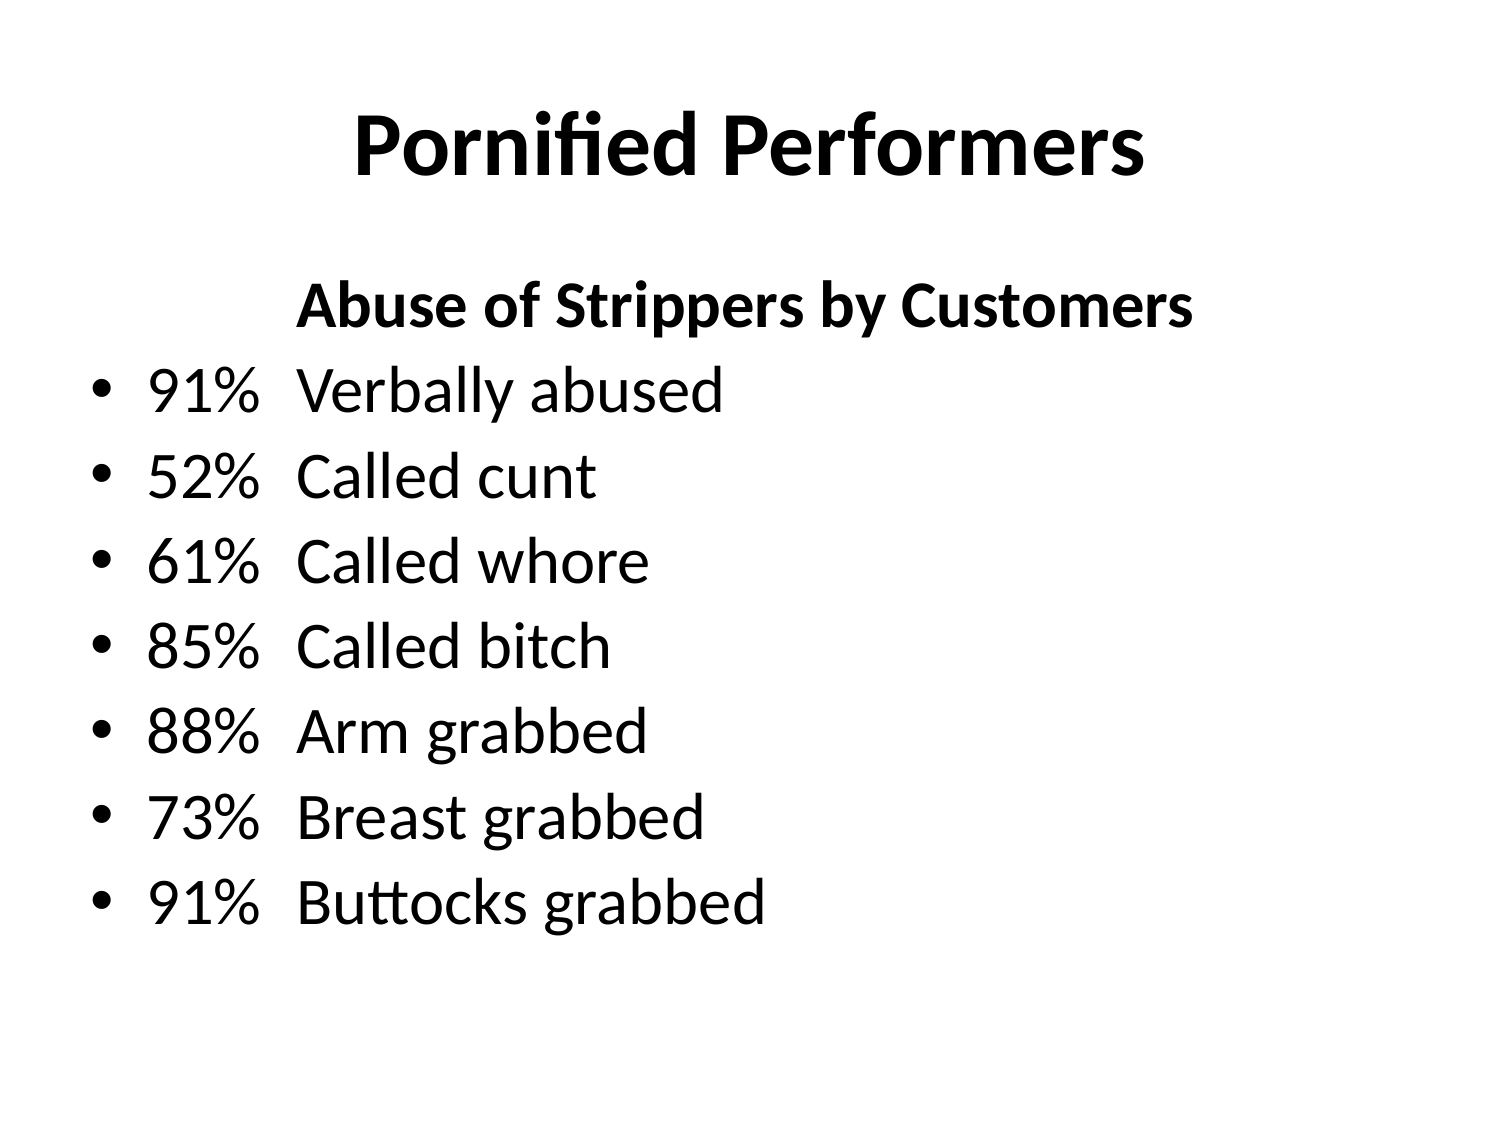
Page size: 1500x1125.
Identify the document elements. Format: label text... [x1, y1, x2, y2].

title Pornified Performers [75, 45, 1425, 233]
list Abuse of Strippers by Customers 91% Verbally abused 52% Called cunt 61% Called whore 85% Called bitch 88% Arm grabbed 73% Breast grabbed 91% Buttocks grabbed [75, 262, 1425, 1005]
